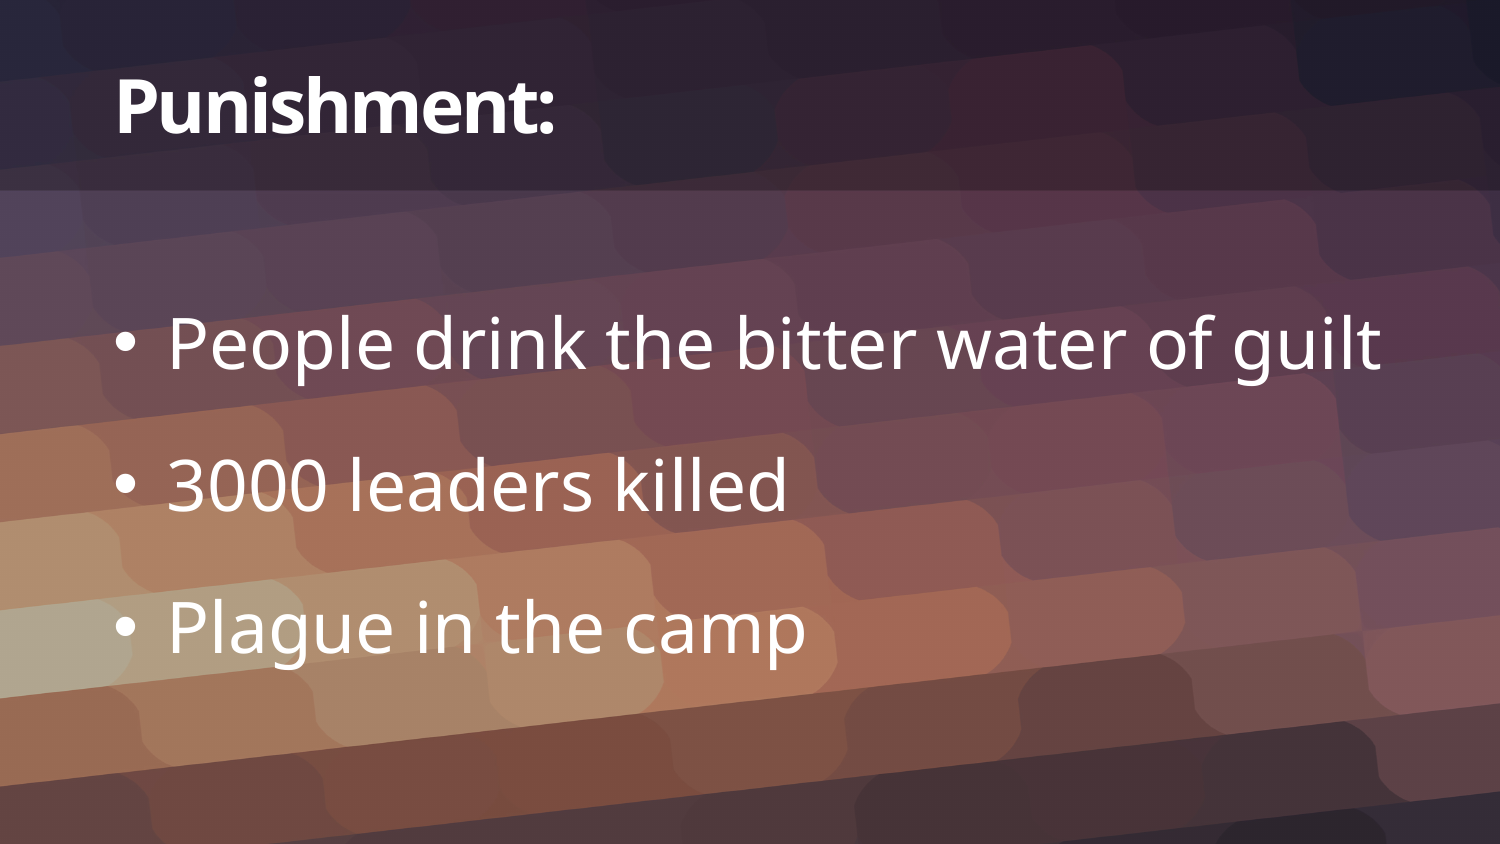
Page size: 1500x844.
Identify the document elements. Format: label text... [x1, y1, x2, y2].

title Punishment: [98, 33, 1397, 175]
picture [0, 0, 1500, 844]
list People drink the bitter water of guilt 3000 leaders killed Plague in the camp [98, 247, 1421, 803]
